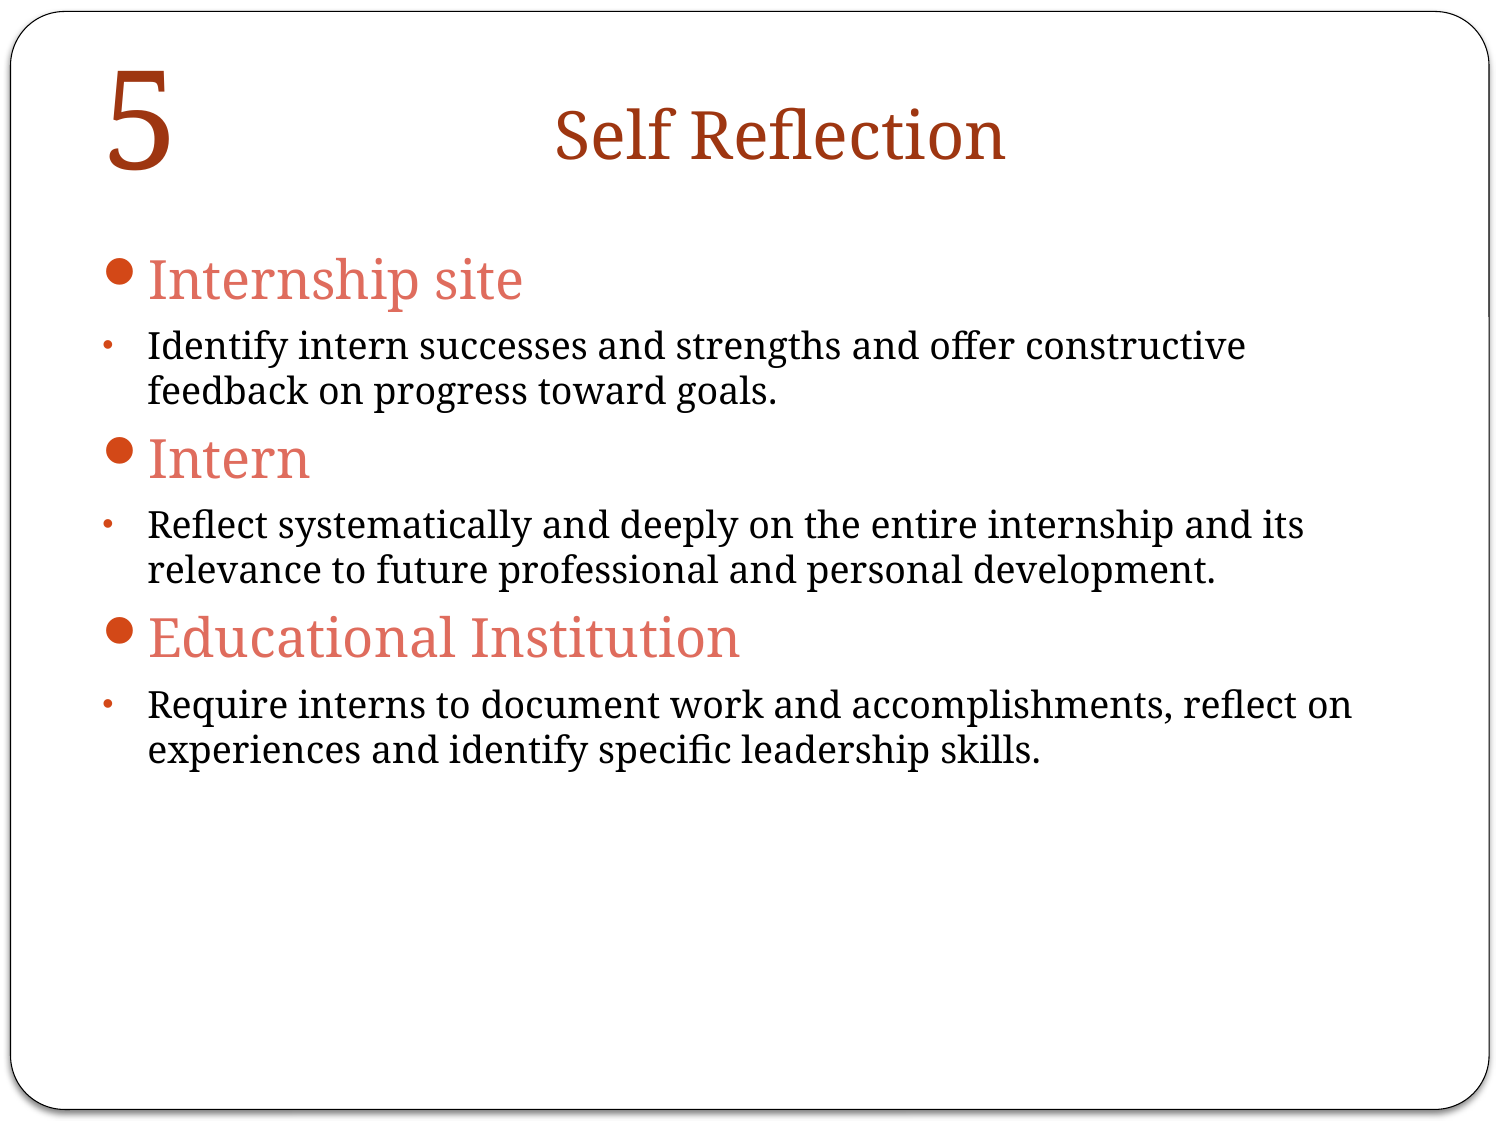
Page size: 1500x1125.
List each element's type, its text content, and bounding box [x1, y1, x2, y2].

text_box 5 [87, 24, 213, 205]
list Internship site Identify intern successes and strengths and offer constructive feedback on progress toward goals. Intern Reflect systematically and deeply on the entire internship and its relevance to future professional and personal development. Educational Institution Require interns to document work and accomplishments, reflect on experiences and identify specific leadership skills. [87, 237, 1425, 1100]
title Self Reflection [174, 0, 1388, 188]
